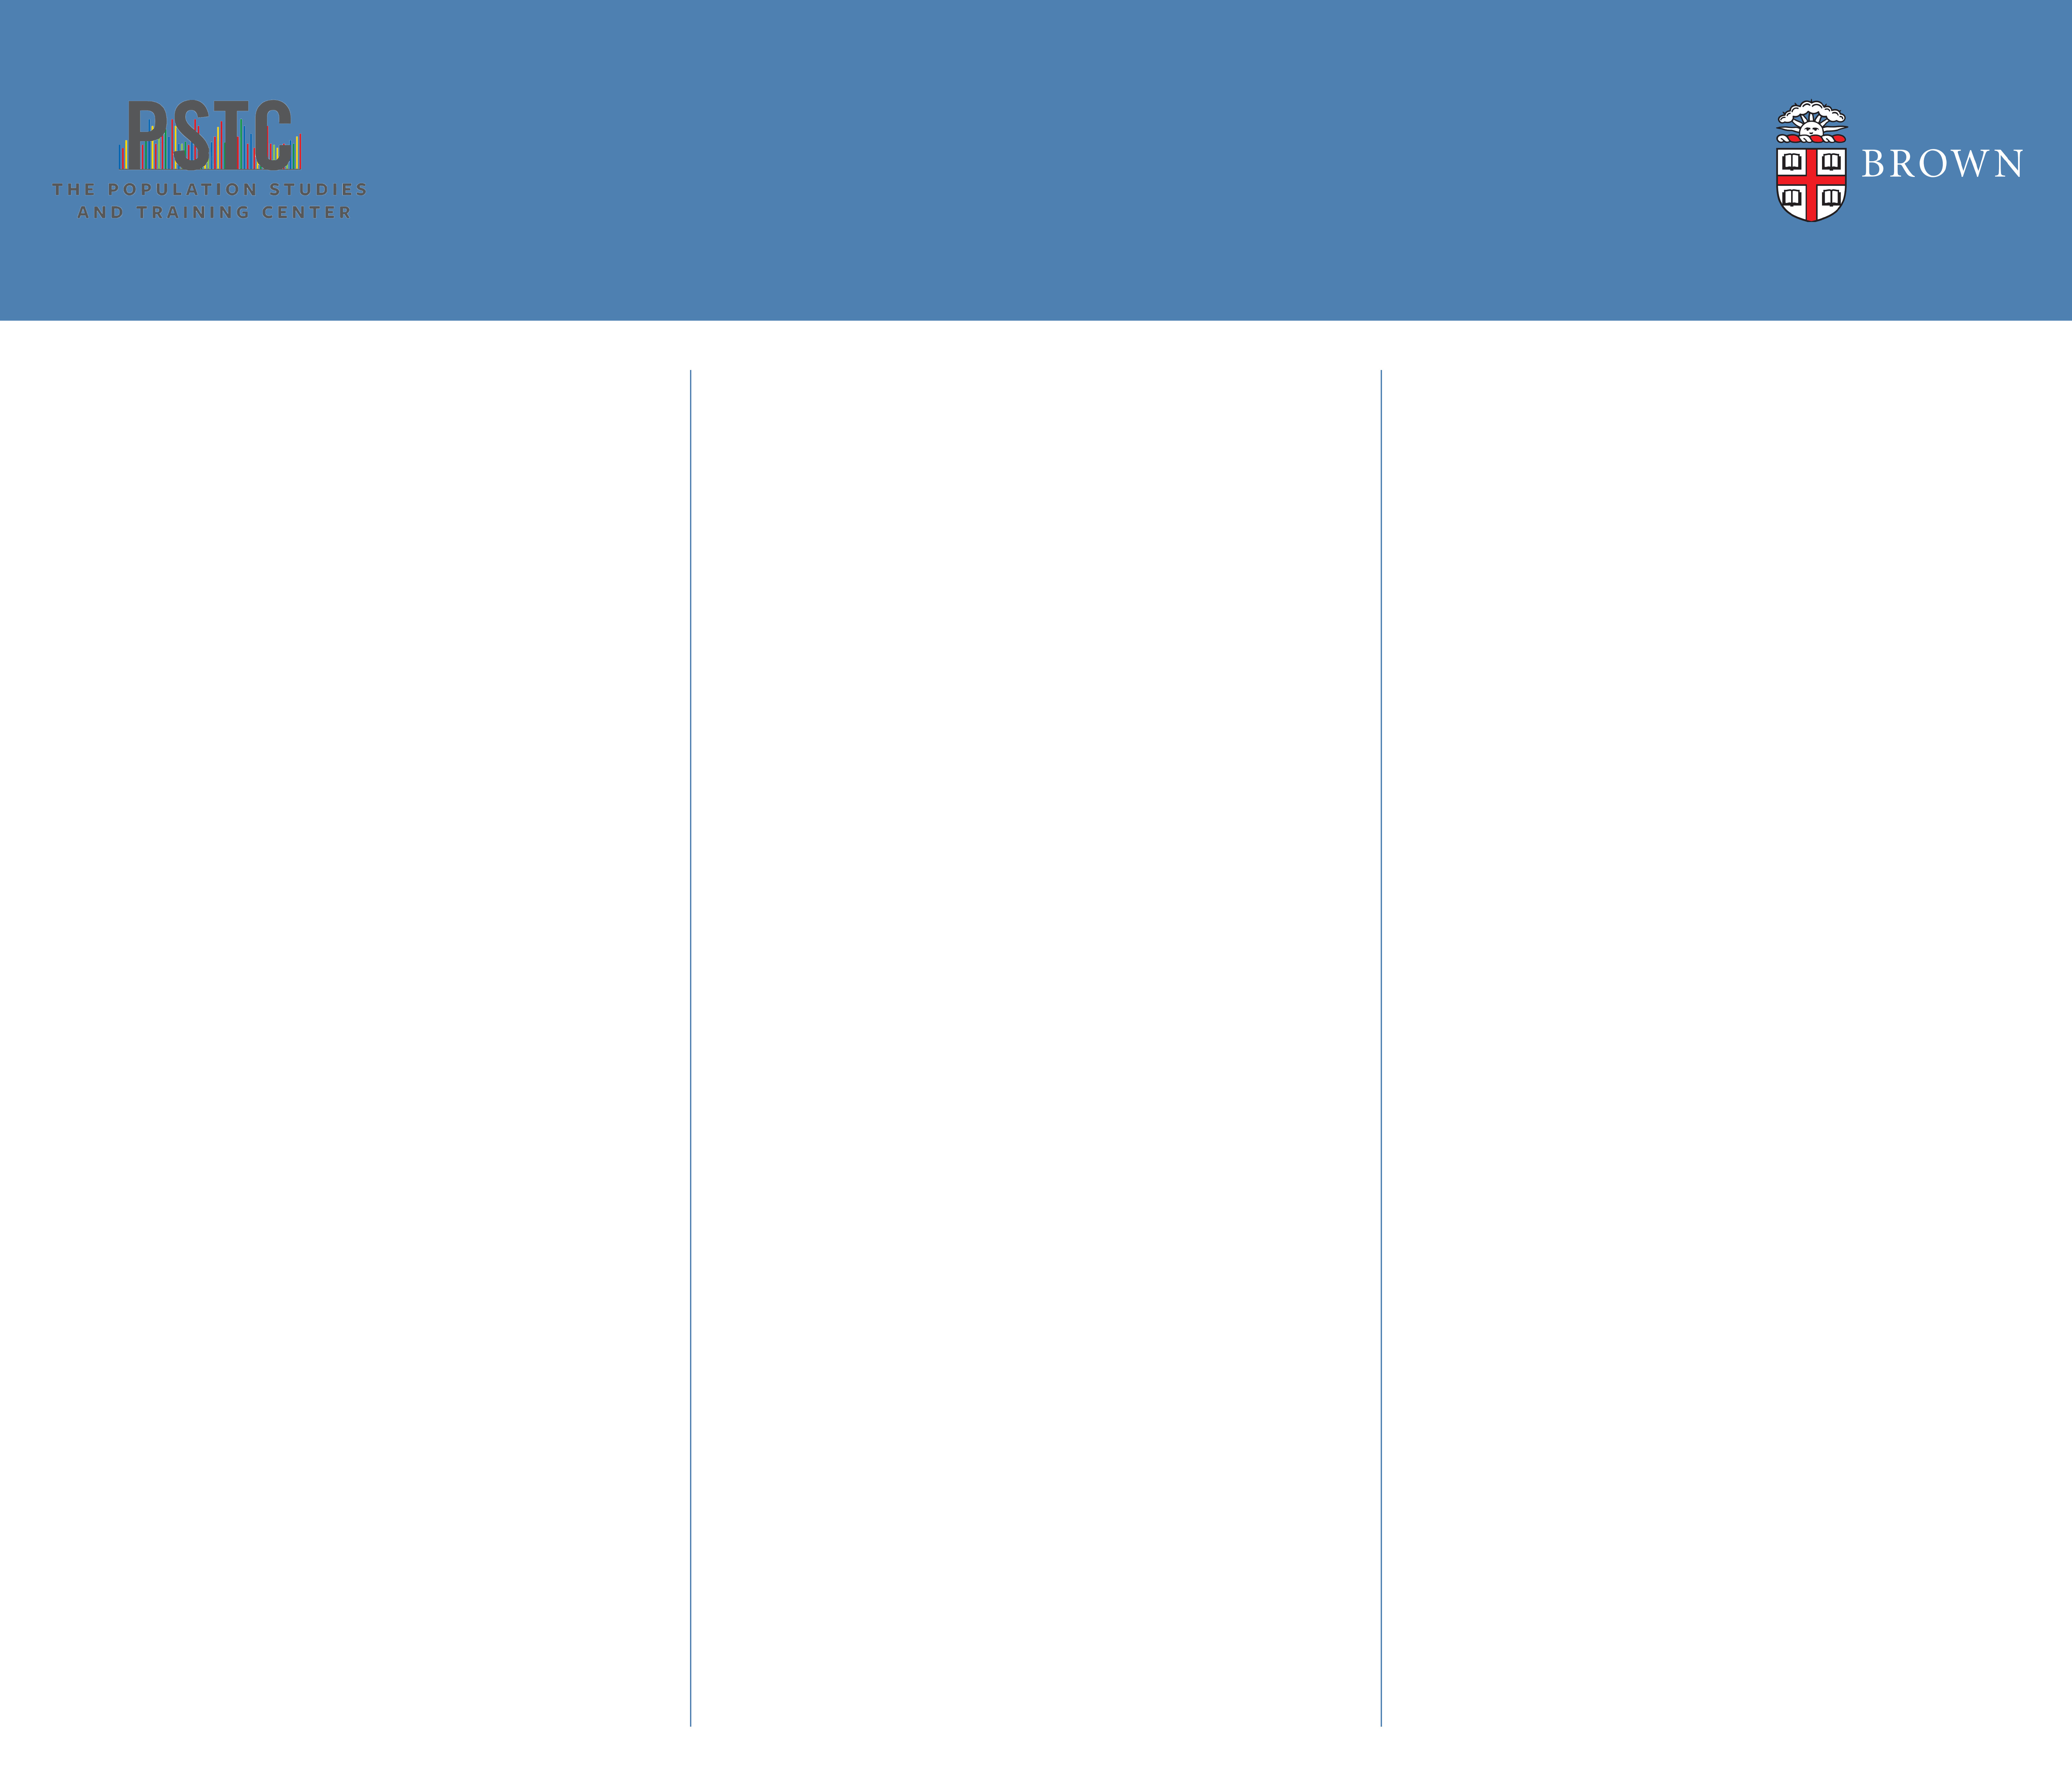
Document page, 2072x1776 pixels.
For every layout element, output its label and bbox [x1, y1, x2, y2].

picture [49, 98, 368, 222]
